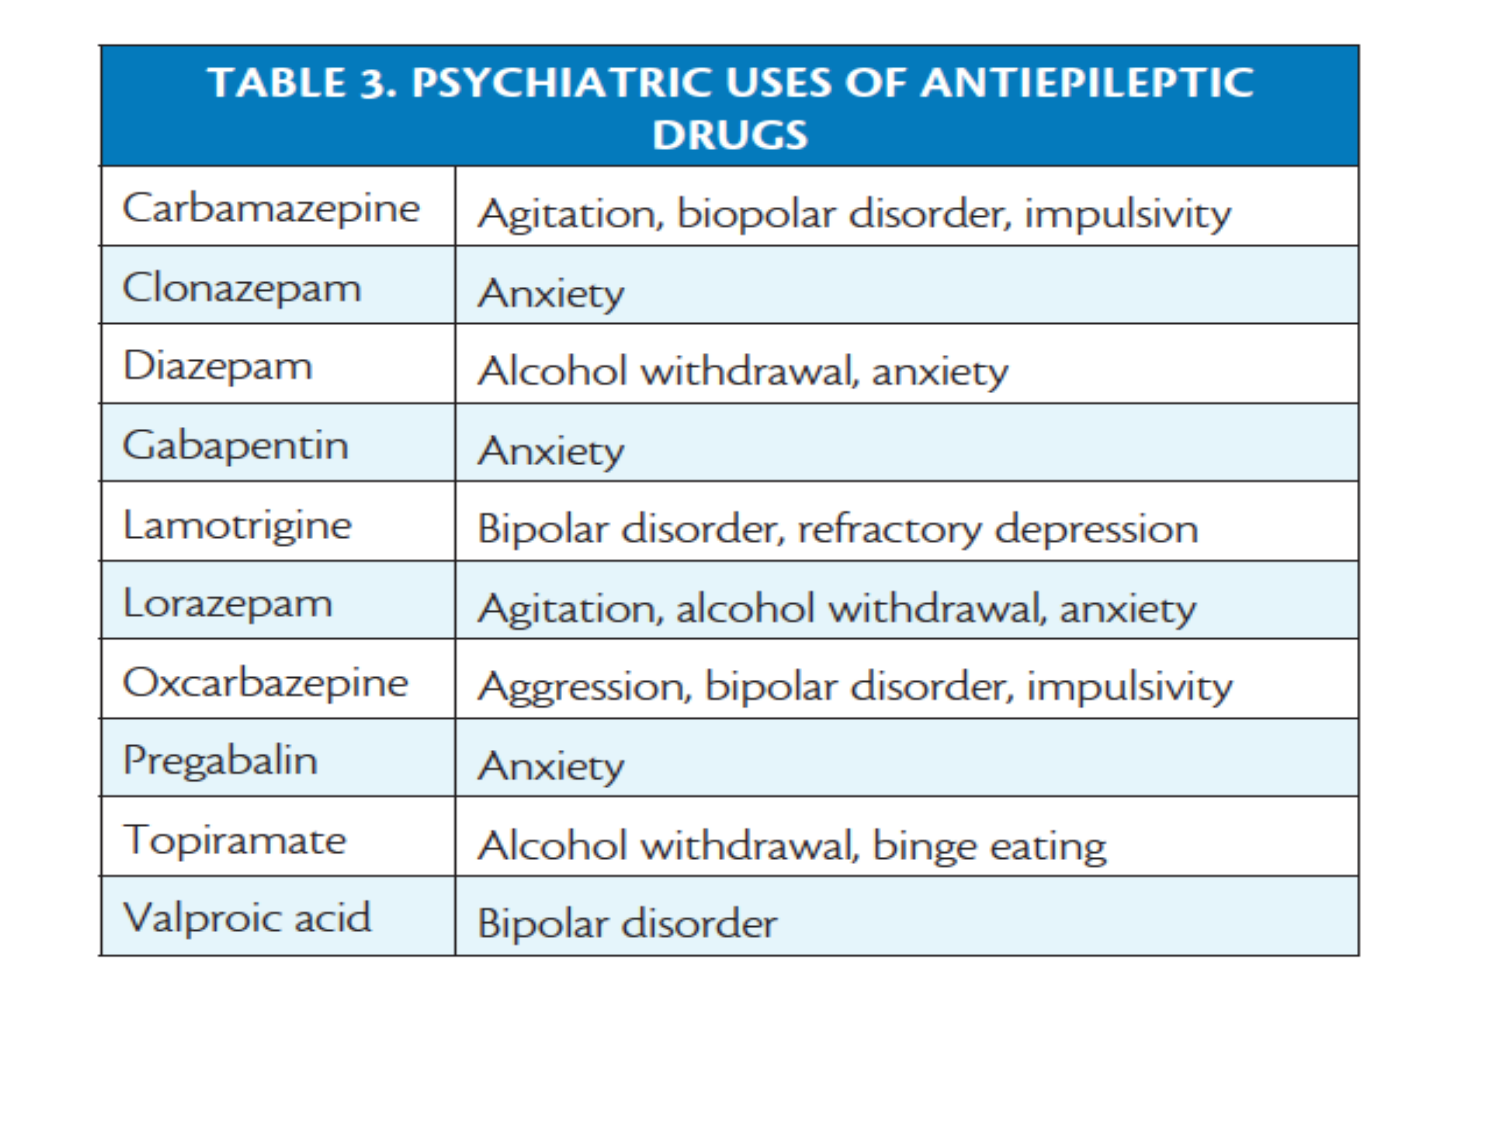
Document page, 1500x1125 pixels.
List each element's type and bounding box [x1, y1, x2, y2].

picture [87, 37, 1363, 963]
